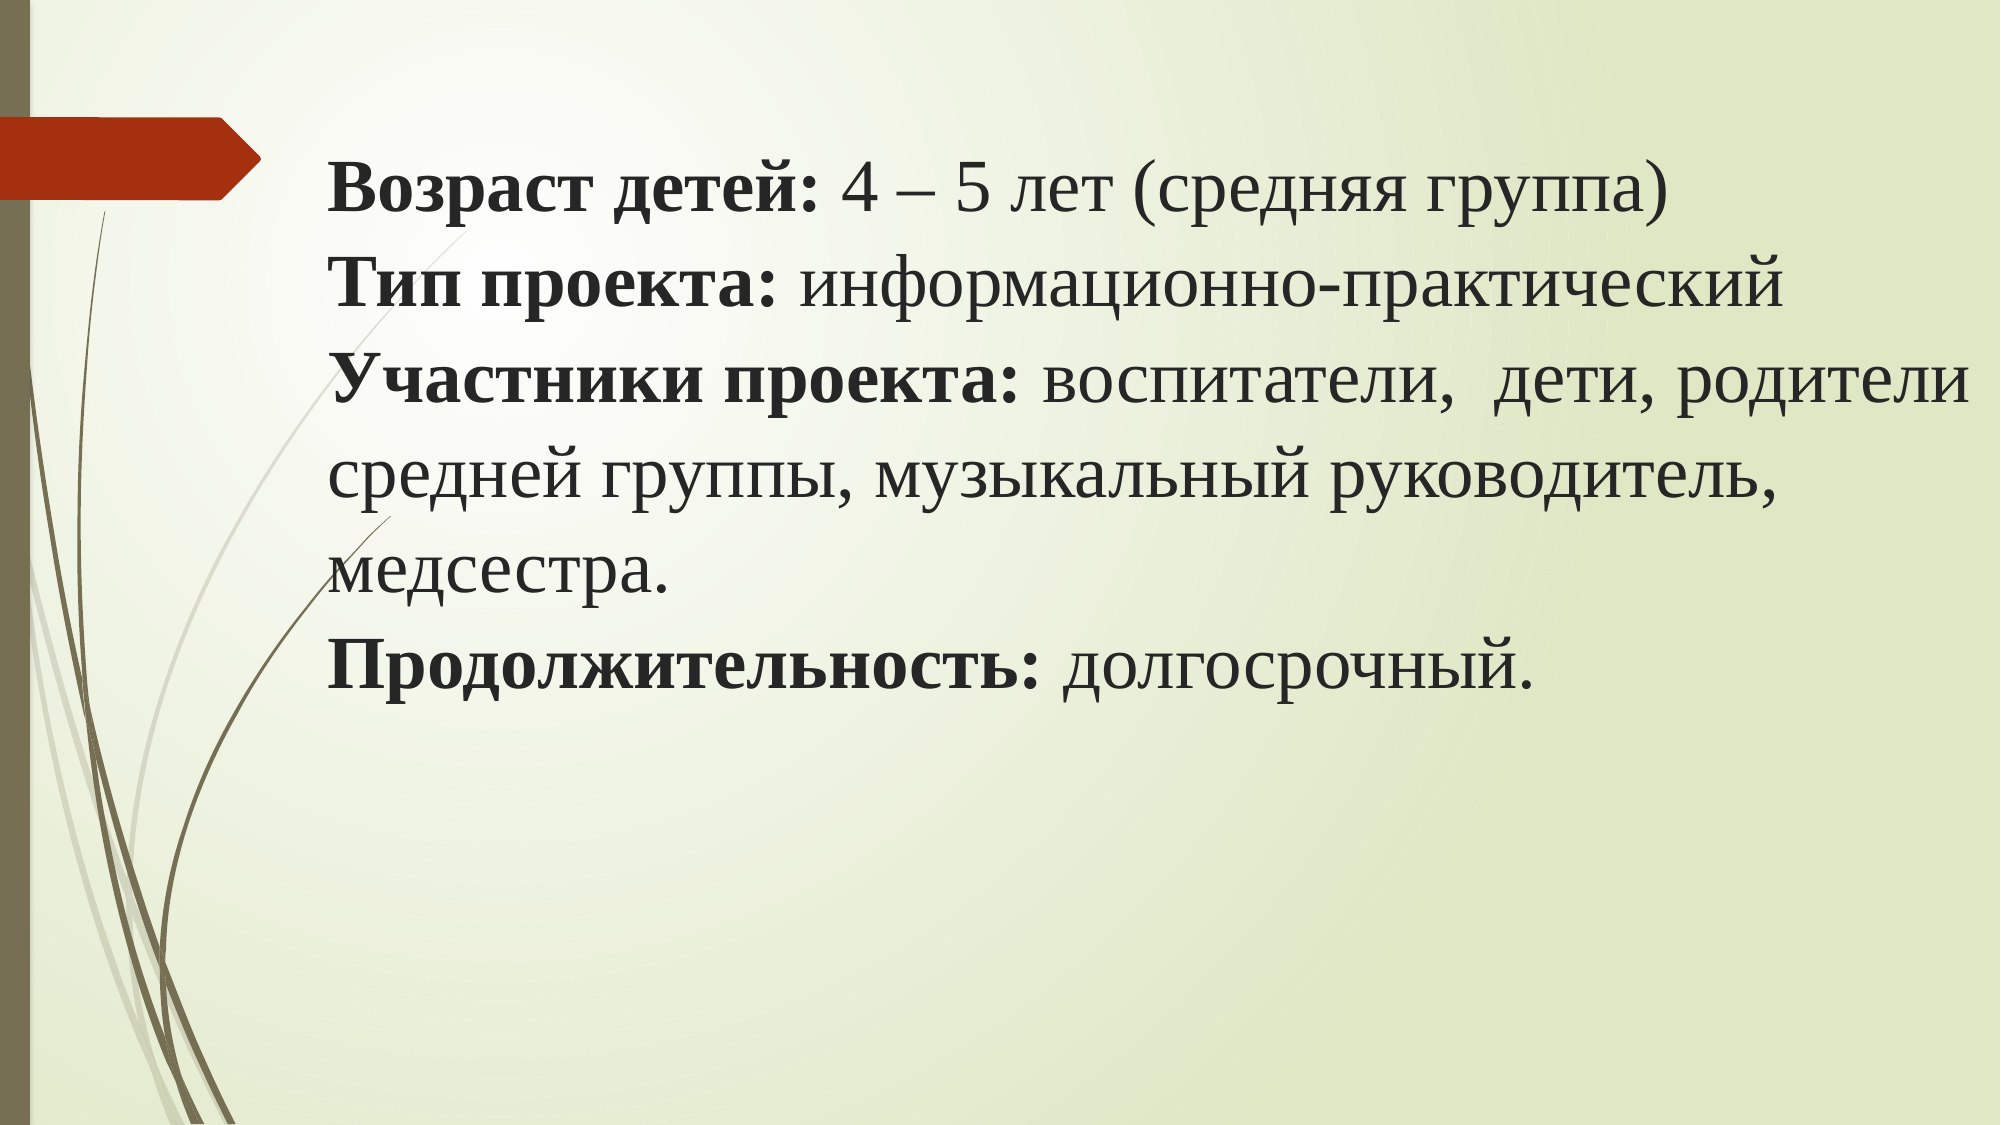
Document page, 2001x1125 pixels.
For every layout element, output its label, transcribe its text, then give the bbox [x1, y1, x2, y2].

title Возраст детей: 4 – 5 лет (средняя группа) Тип проекта: информационно-практический Участники проекта: воспитатели, дети, родители средней группы, музыкальный руководитель, медсестра. Продолжительность: долгосрочный. [312, 124, 2000, 1042]
